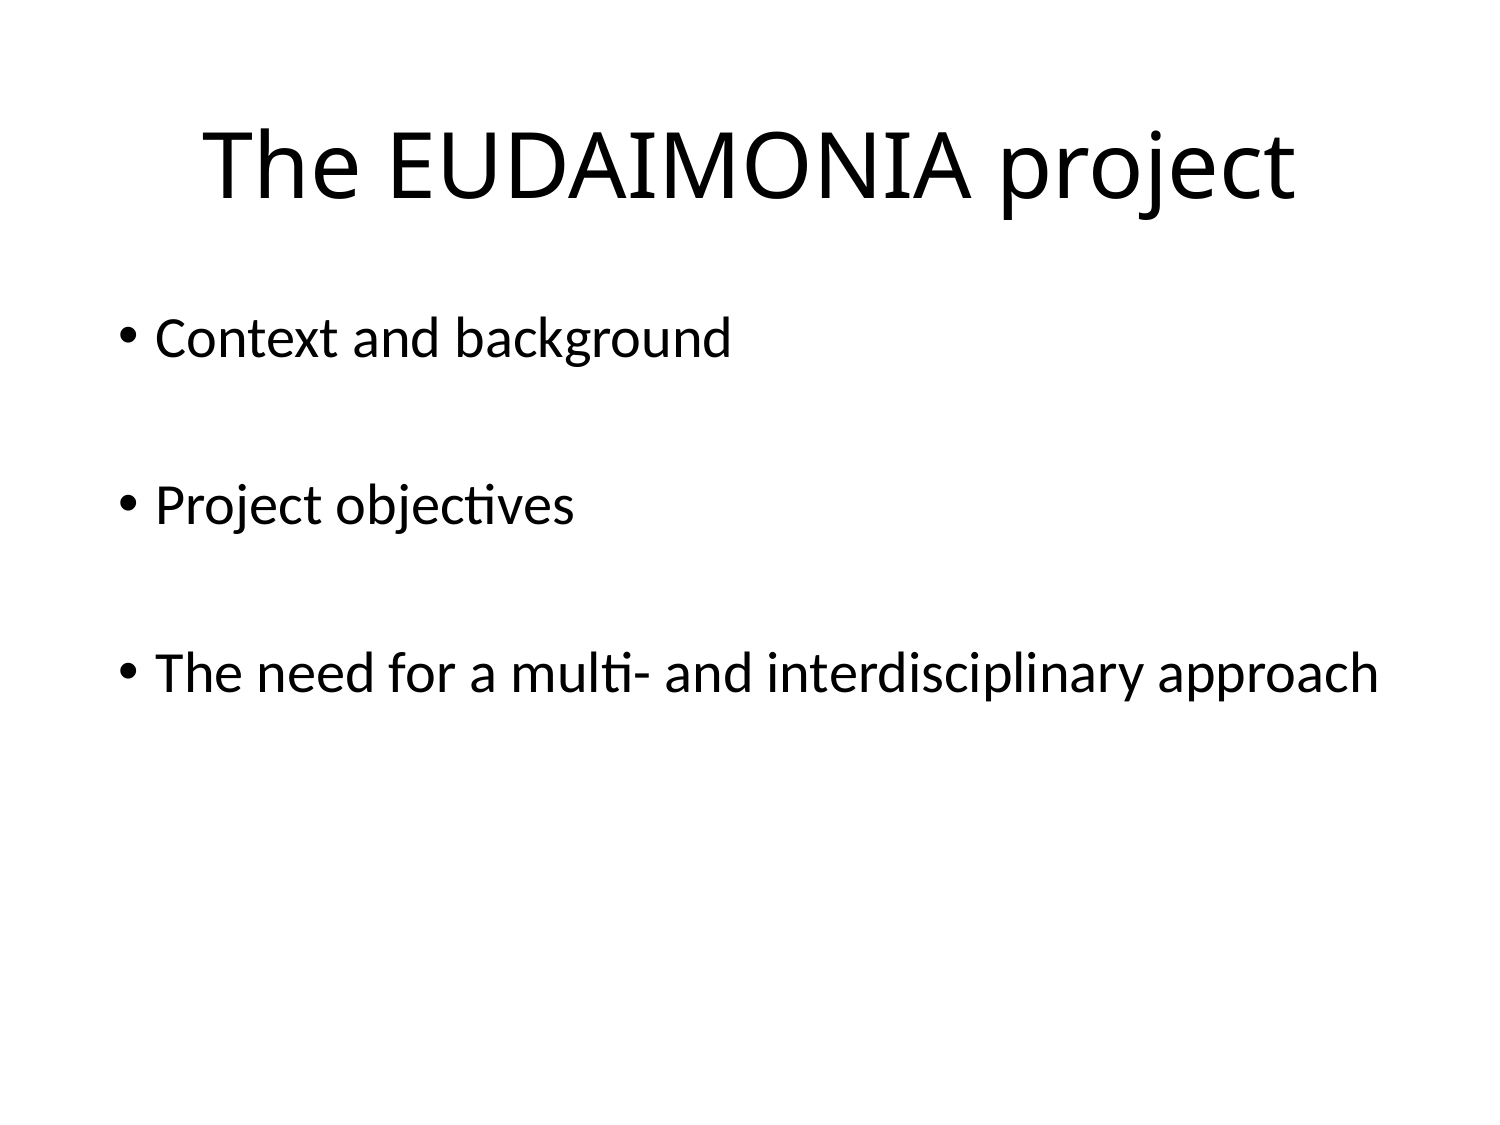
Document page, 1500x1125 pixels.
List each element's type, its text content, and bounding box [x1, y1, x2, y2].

list Context and background Project objectives The need for a multi- and interdisciplinary approach [103, 299, 1397, 1014]
title The EUDAIMONIA project [103, 59, 1397, 278]
